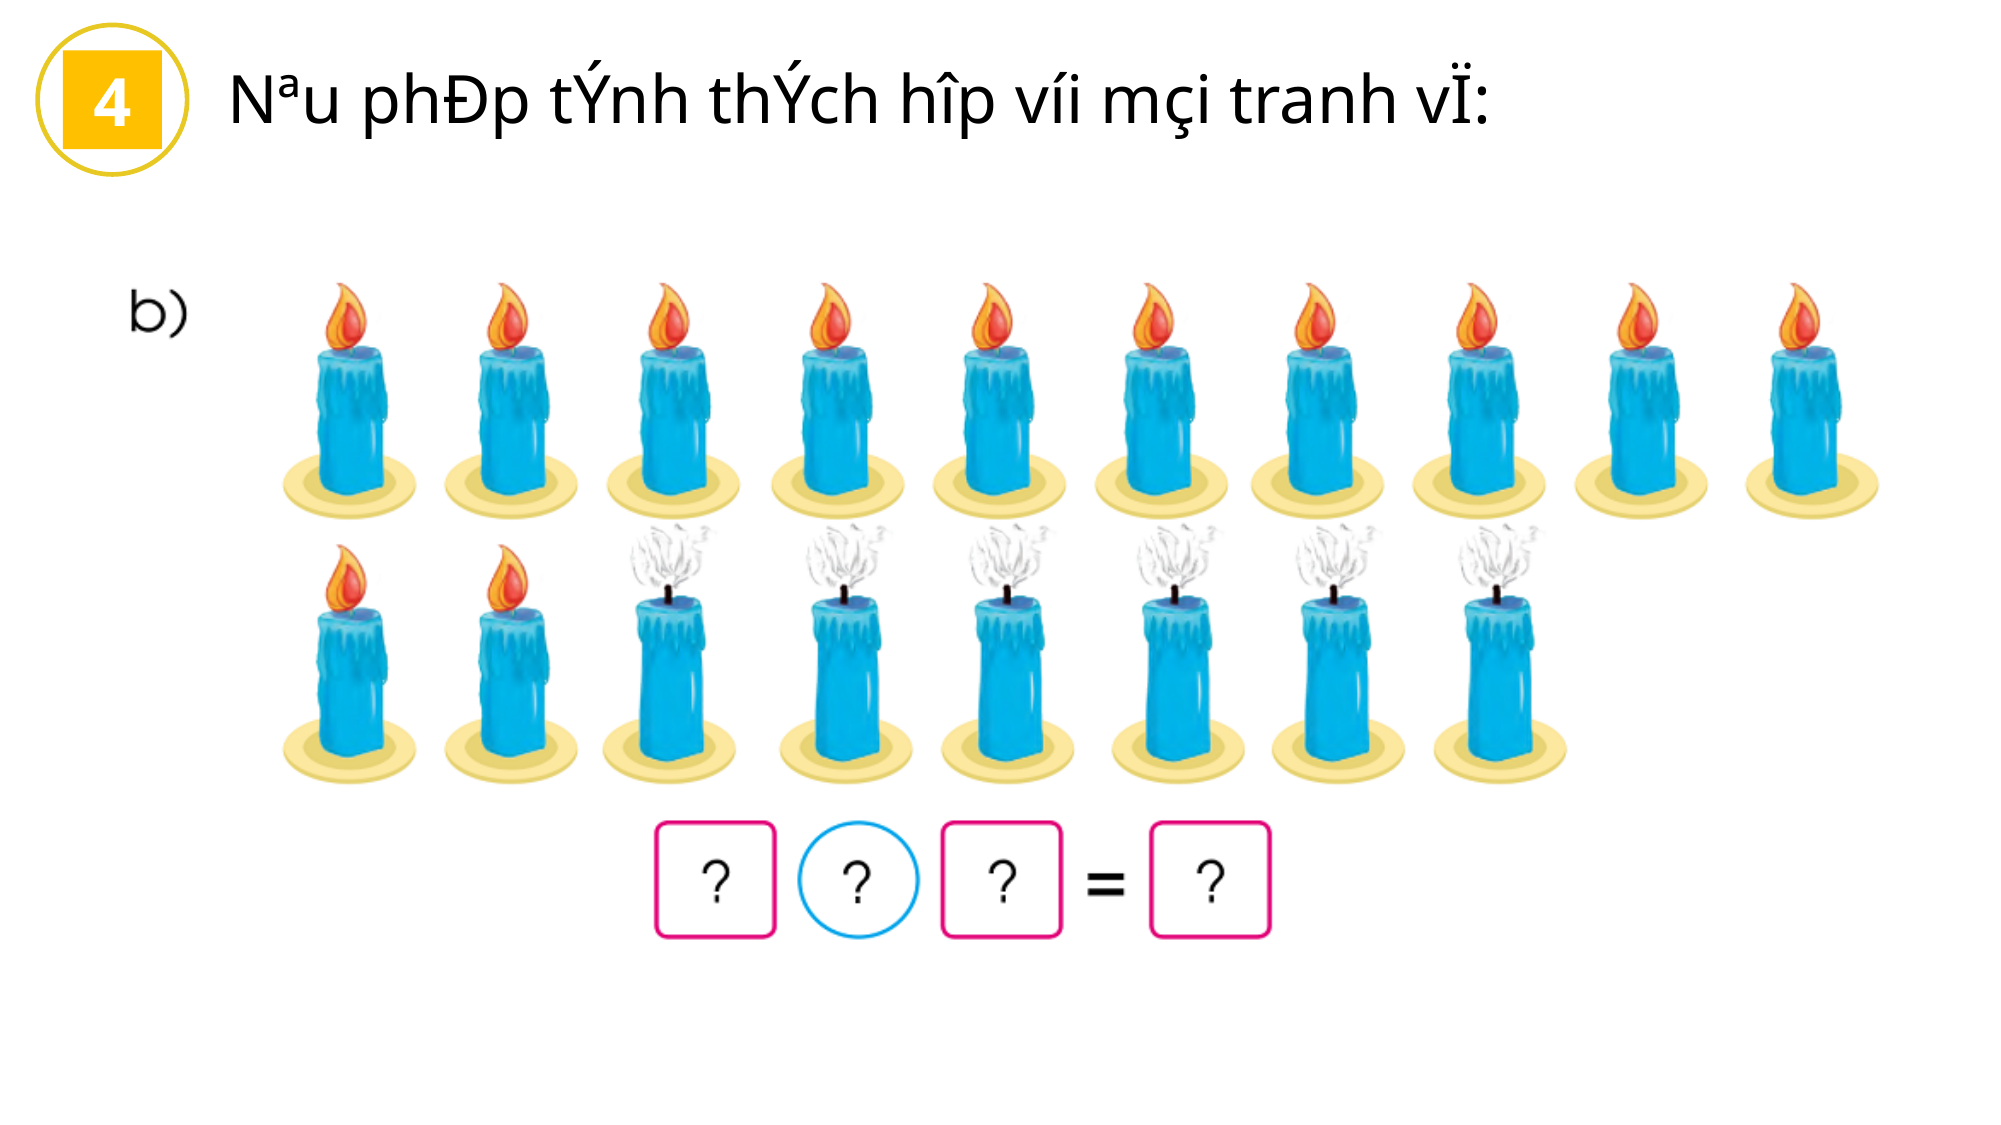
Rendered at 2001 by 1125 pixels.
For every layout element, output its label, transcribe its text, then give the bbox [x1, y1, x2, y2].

picture [62, 237, 1951, 963]
text_box [35, 22, 190, 177]
text_box Nªu phÐp tÝnh thÝch hîp víi mçi tranh vÏ: [212, 49, 1603, 145]
